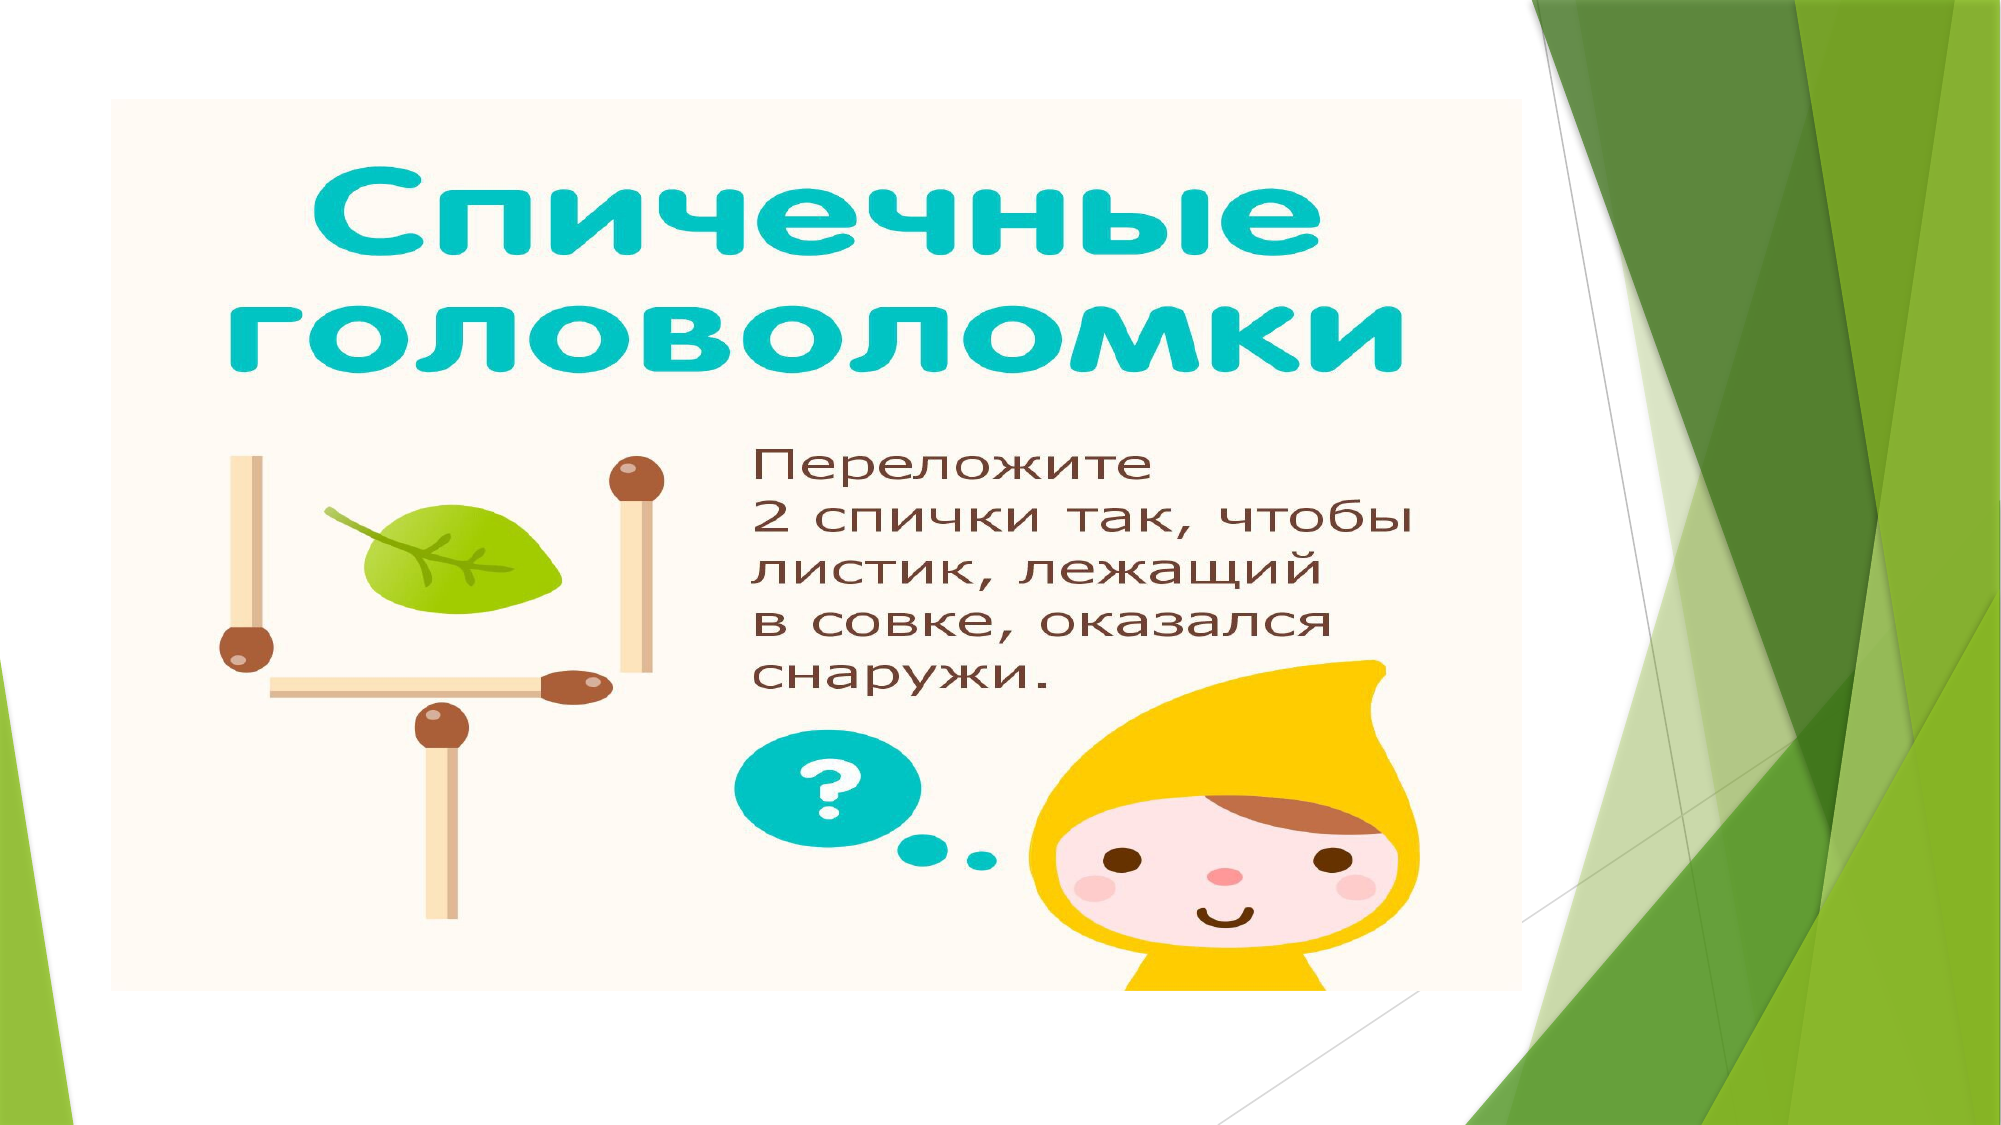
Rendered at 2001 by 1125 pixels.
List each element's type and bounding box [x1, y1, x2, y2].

picture [110, 99, 1522, 992]
